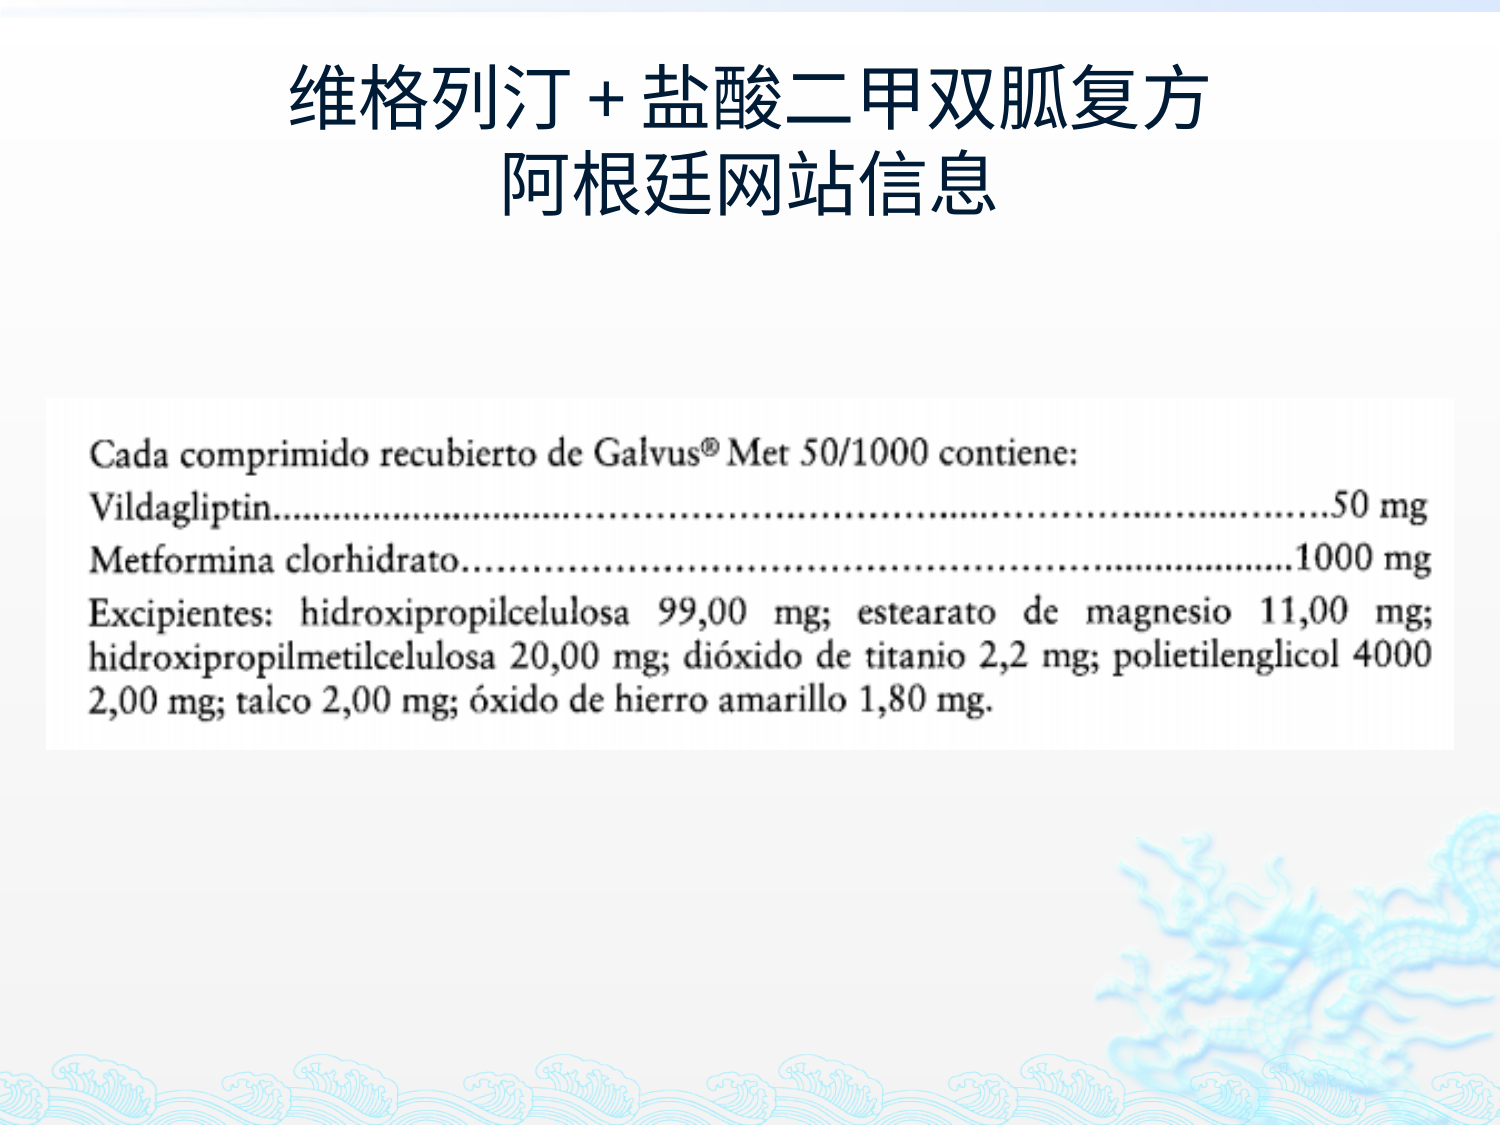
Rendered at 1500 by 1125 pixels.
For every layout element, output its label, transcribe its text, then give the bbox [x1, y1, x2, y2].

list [46, 397, 1454, 751]
title 维格列汀+盐酸二甲双胍复方 阿根廷网站信息 [75, 45, 1425, 233]
